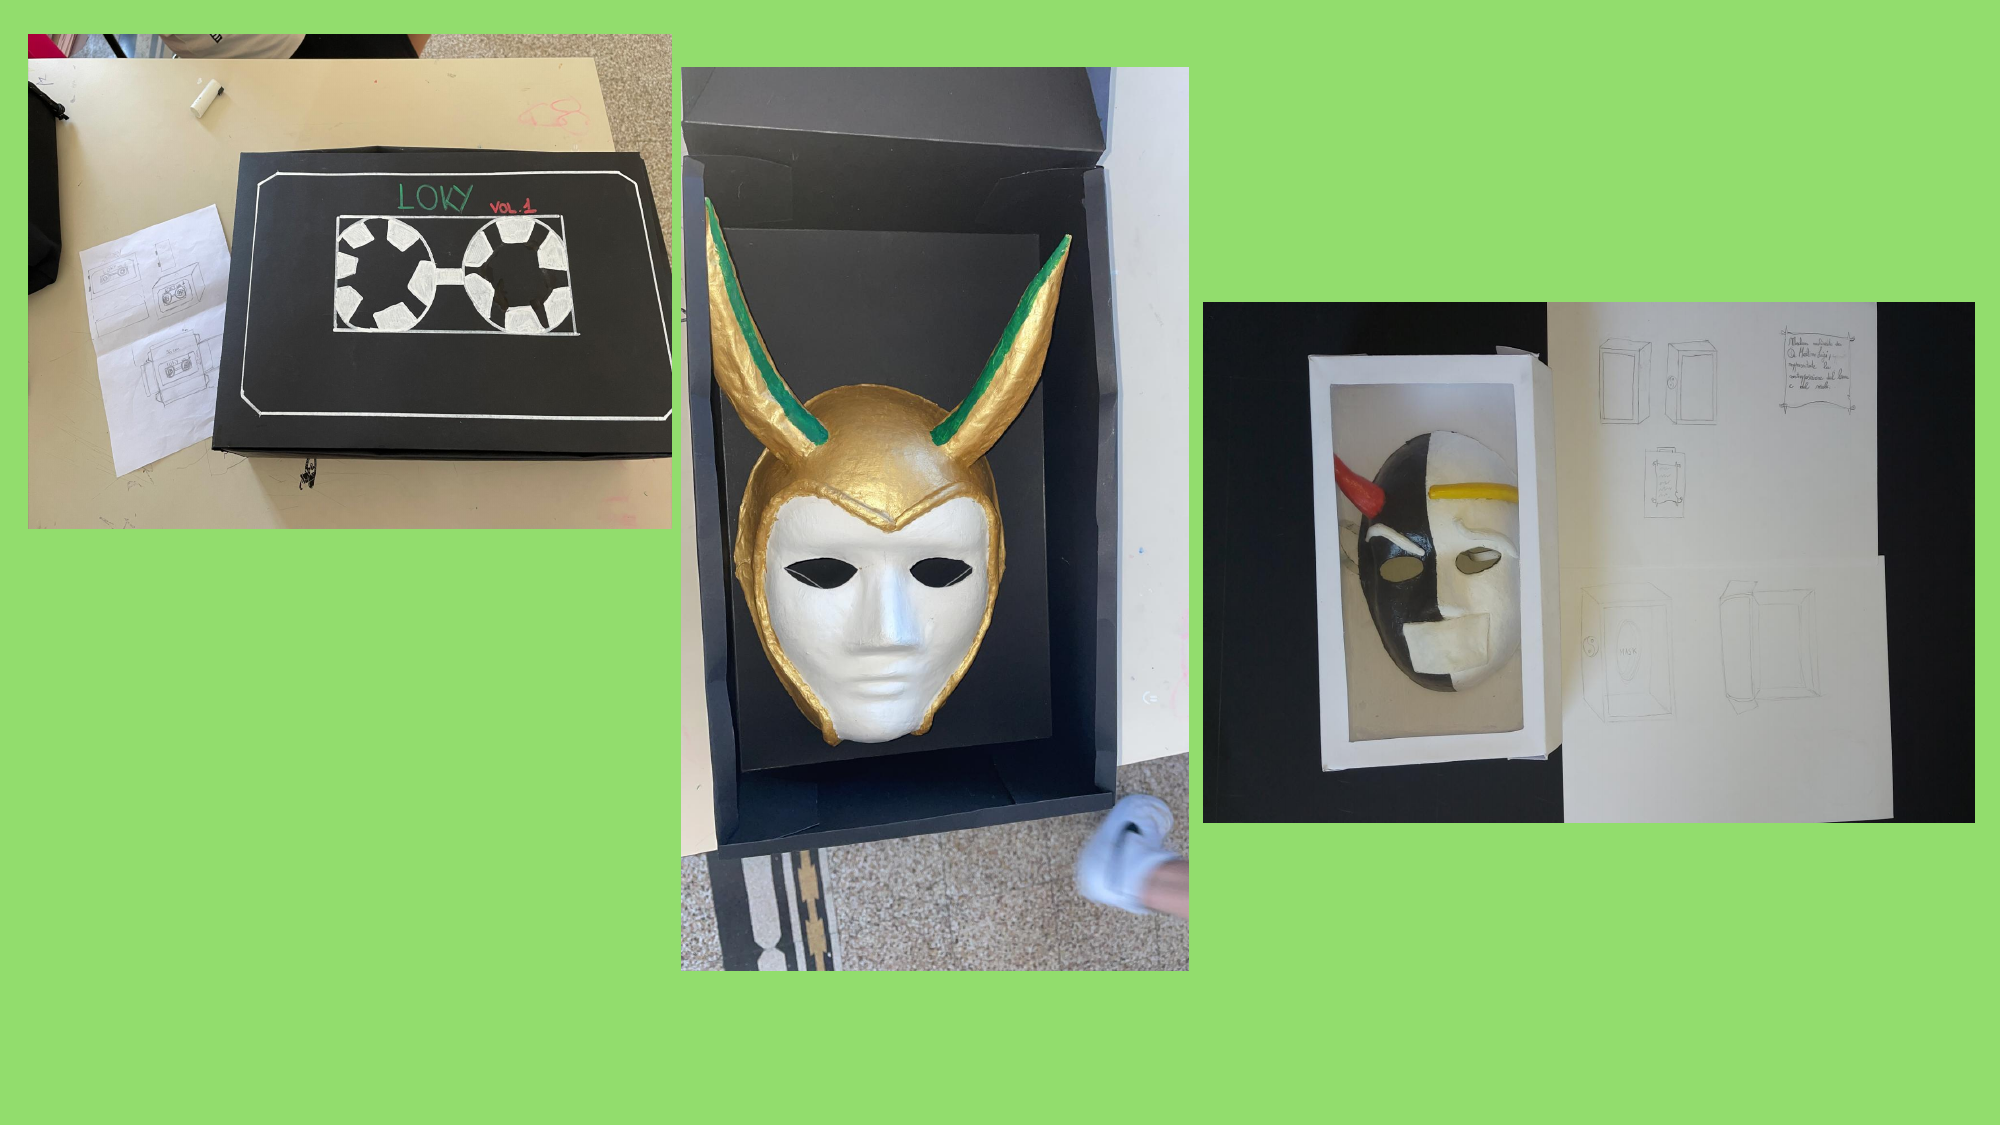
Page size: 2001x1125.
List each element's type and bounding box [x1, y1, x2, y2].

picture [1203, 302, 1975, 823]
picture [681, 67, 1189, 971]
picture [28, 34, 672, 529]
